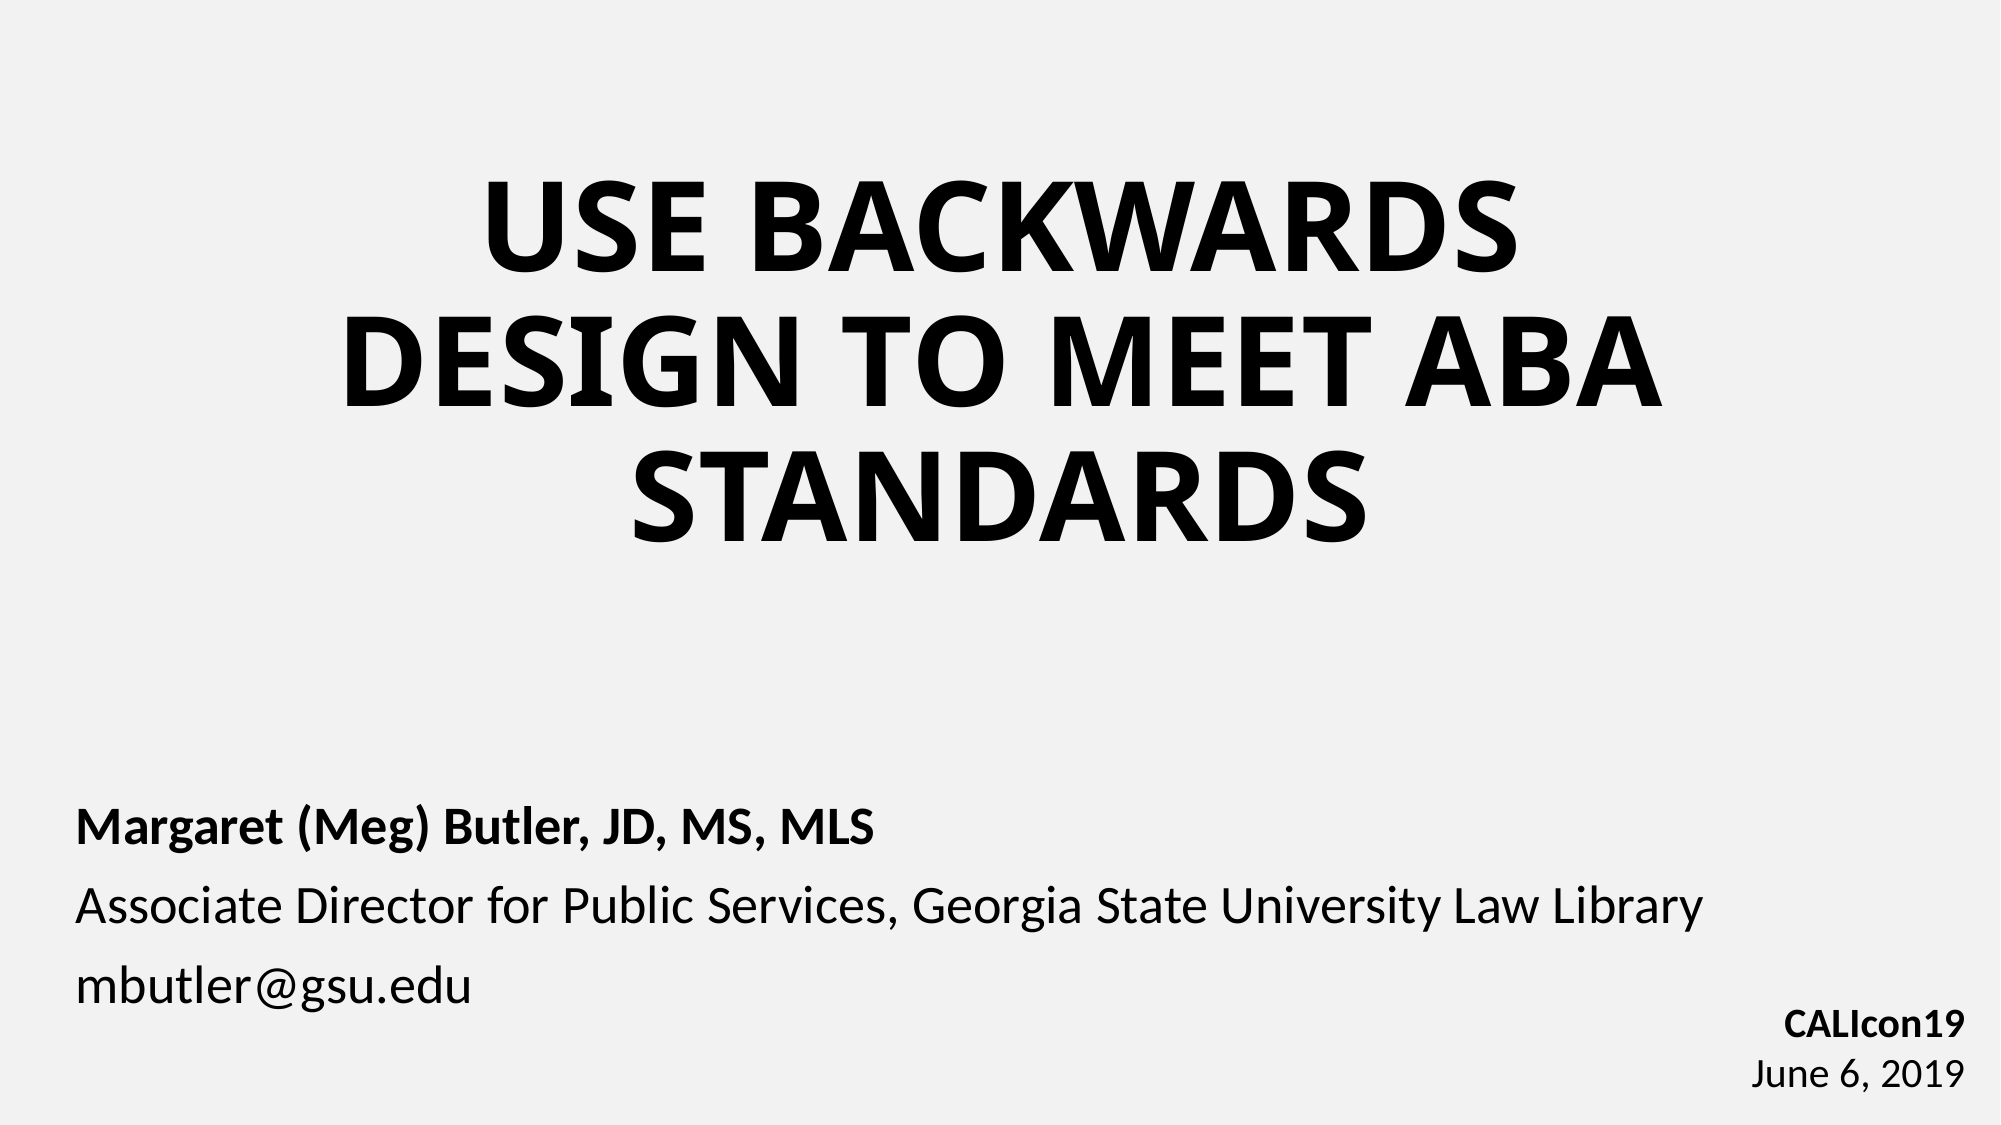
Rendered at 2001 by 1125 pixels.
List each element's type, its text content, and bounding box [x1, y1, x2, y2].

title Use backwards design to meet aba standards [249, 184, 1750, 576]
text_box CALIcon19 June 6, 2019 [1562, 988, 1981, 1103]
subtitle Margaret (Meg) Butler, JD, MS, MLS Associate Director for Public Services, Georgia State University Law Library mbutler@gsu.edu [60, 790, 1765, 1062]
